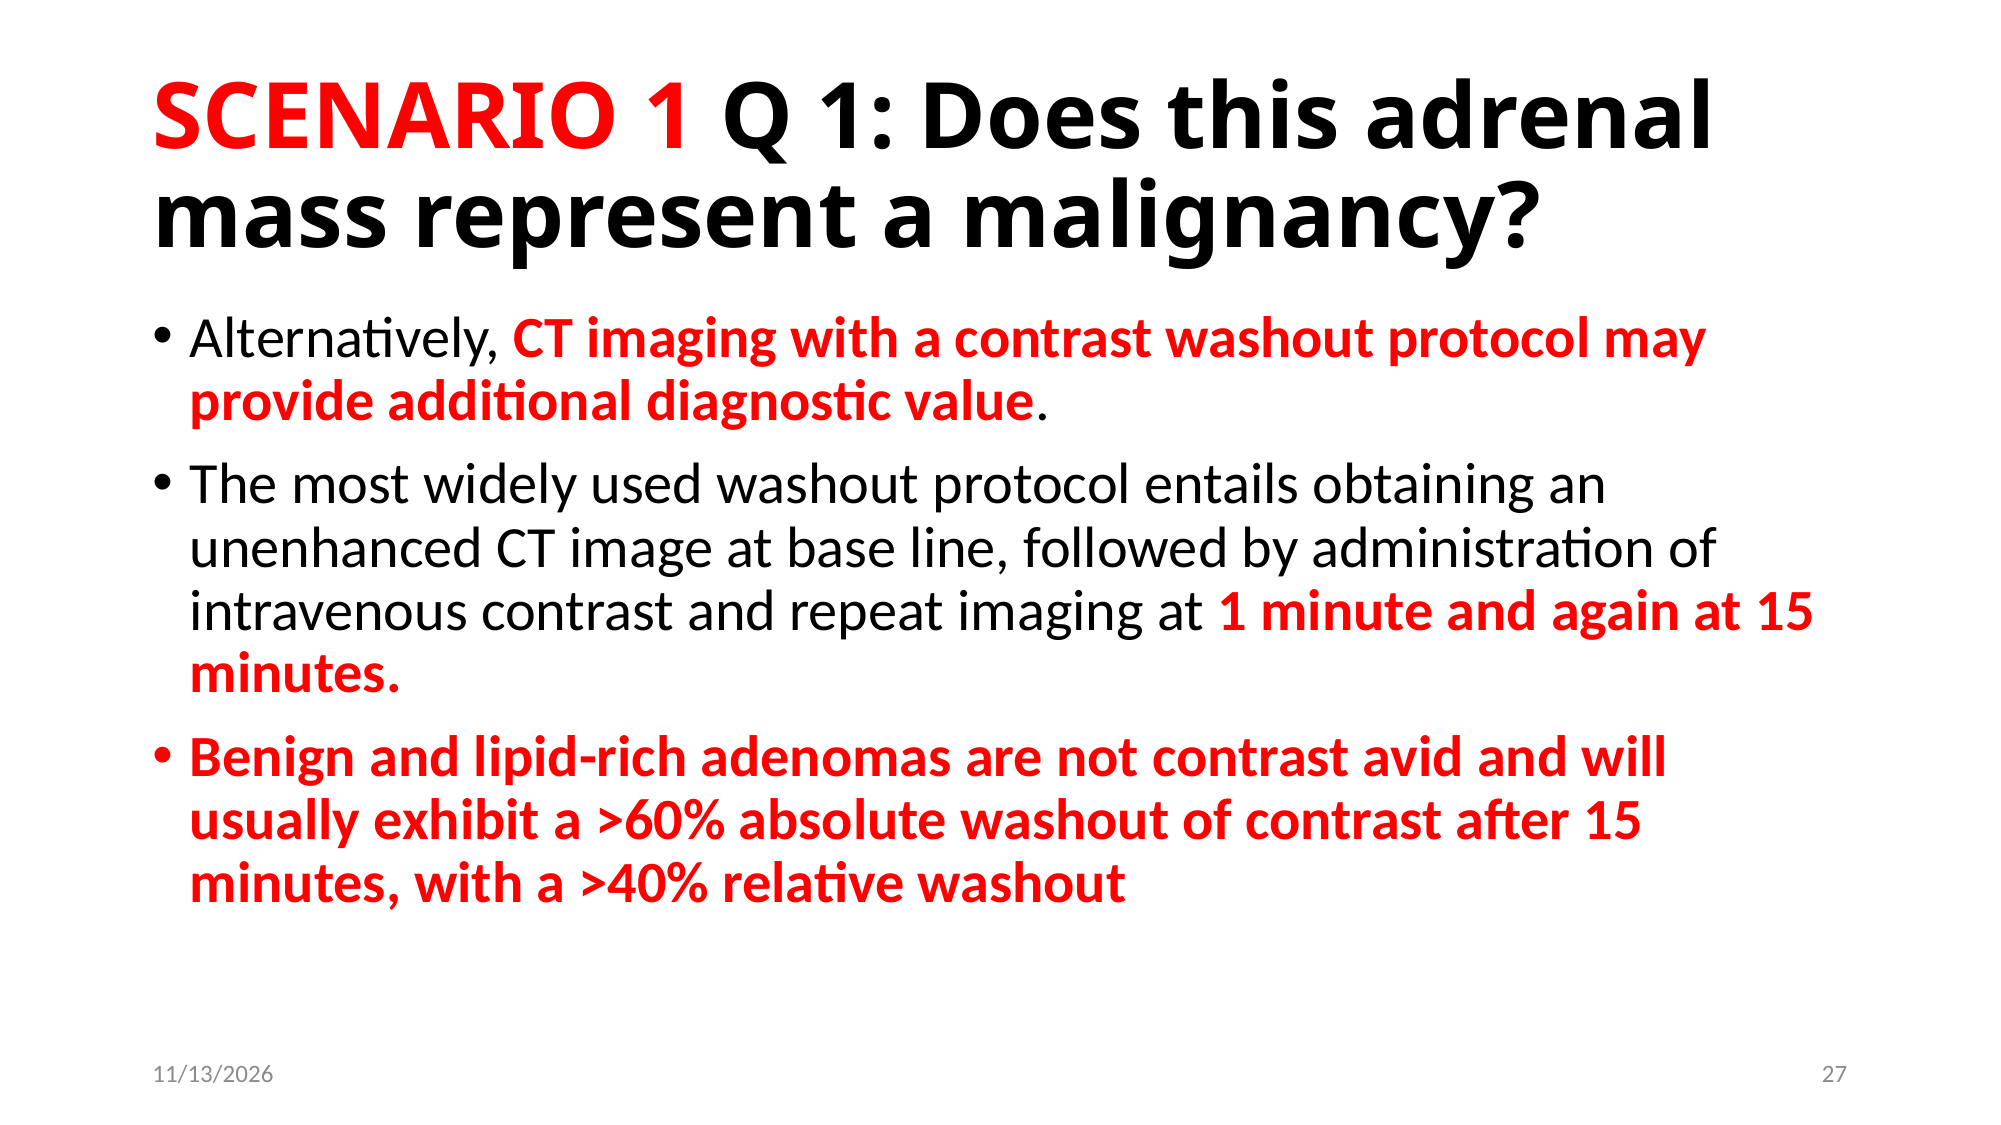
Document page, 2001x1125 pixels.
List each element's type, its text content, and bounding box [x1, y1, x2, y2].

list Alternatively, CT imaging with a contrast washout protocol may provide additional diagnostic value. The most widely used washout protocol entails obtaining an unenhanced CT image at base line, followed by administration of intravenous contrast and repeat imaging at 1 minute and again at 15 minutes. Benign and lipid-rich adenomas are not contrast avid and will usually exhibit a >60% absolute washout of contrast after 15 minutes, with a >40% relative washout [137, 299, 1863, 1014]
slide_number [137, 1042, 588, 1103]
slide_number 27 [1412, 1042, 1863, 1103]
title SCENARIO 1 Q 1: Does this adrenal mass represent a malignancy? [137, 59, 1863, 278]
